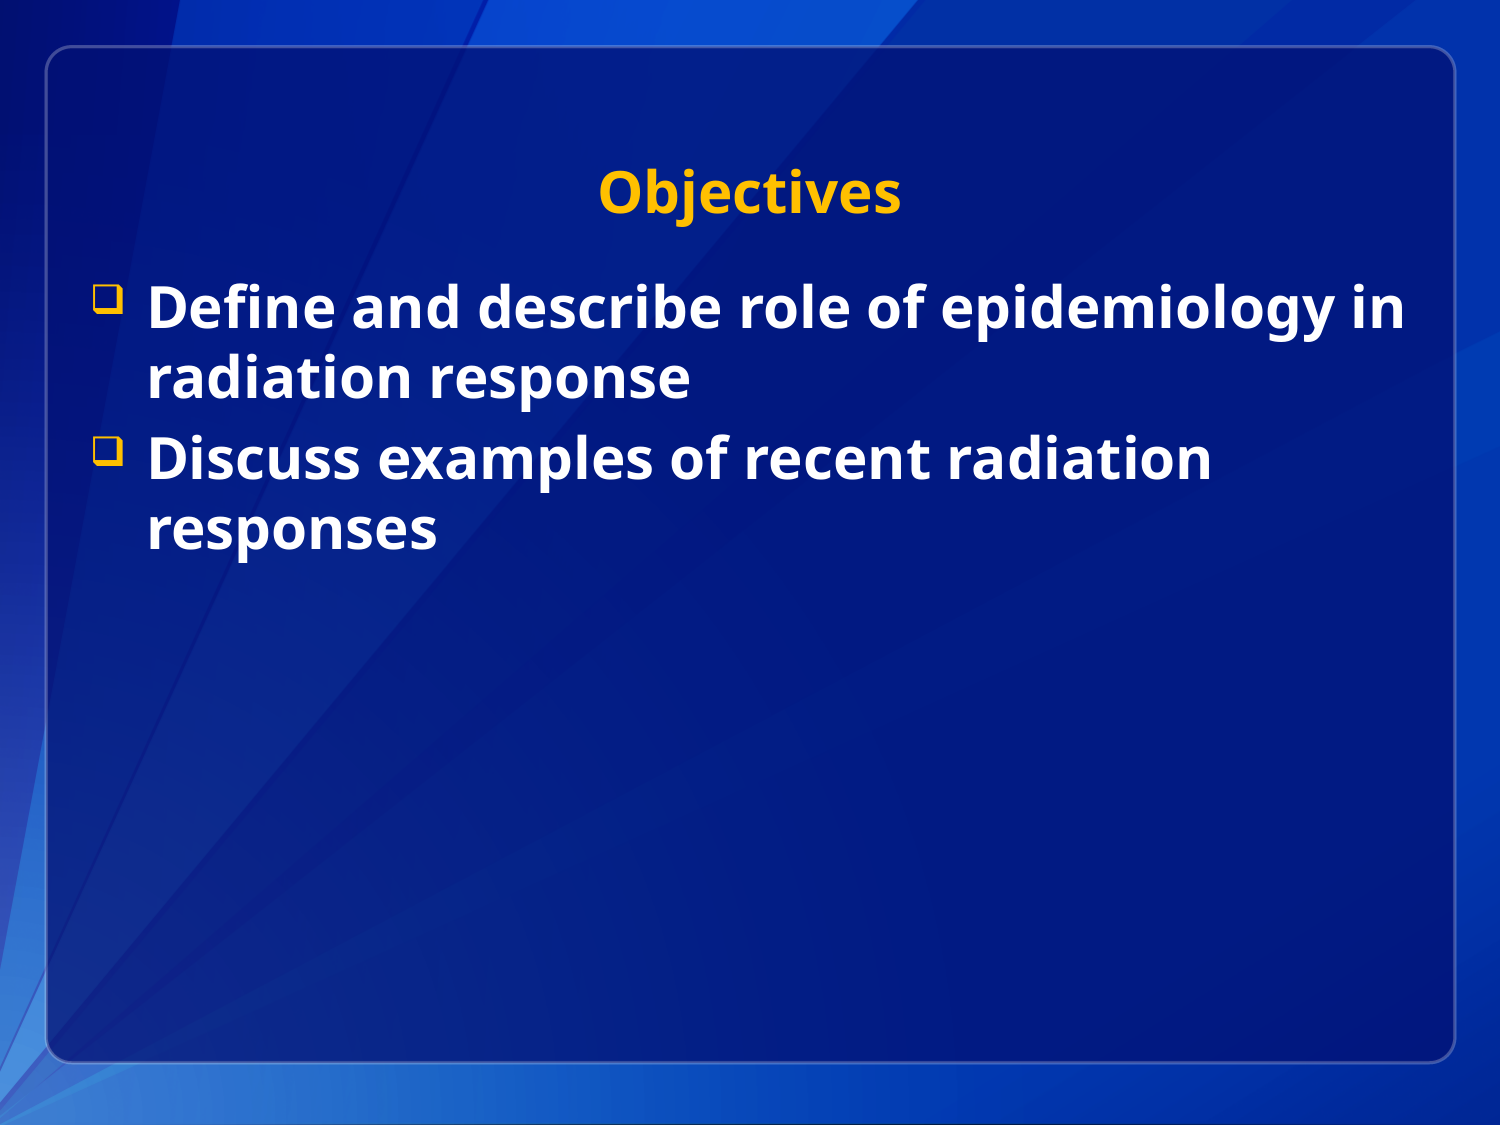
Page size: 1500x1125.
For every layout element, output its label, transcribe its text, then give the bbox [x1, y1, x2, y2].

title Objectives [75, 45, 1425, 233]
picture [0, 0, 1500, 1125]
list Define and describe role of epidemiology in radiation response Discuss examples of recent radiation responses [75, 262, 1425, 950]
